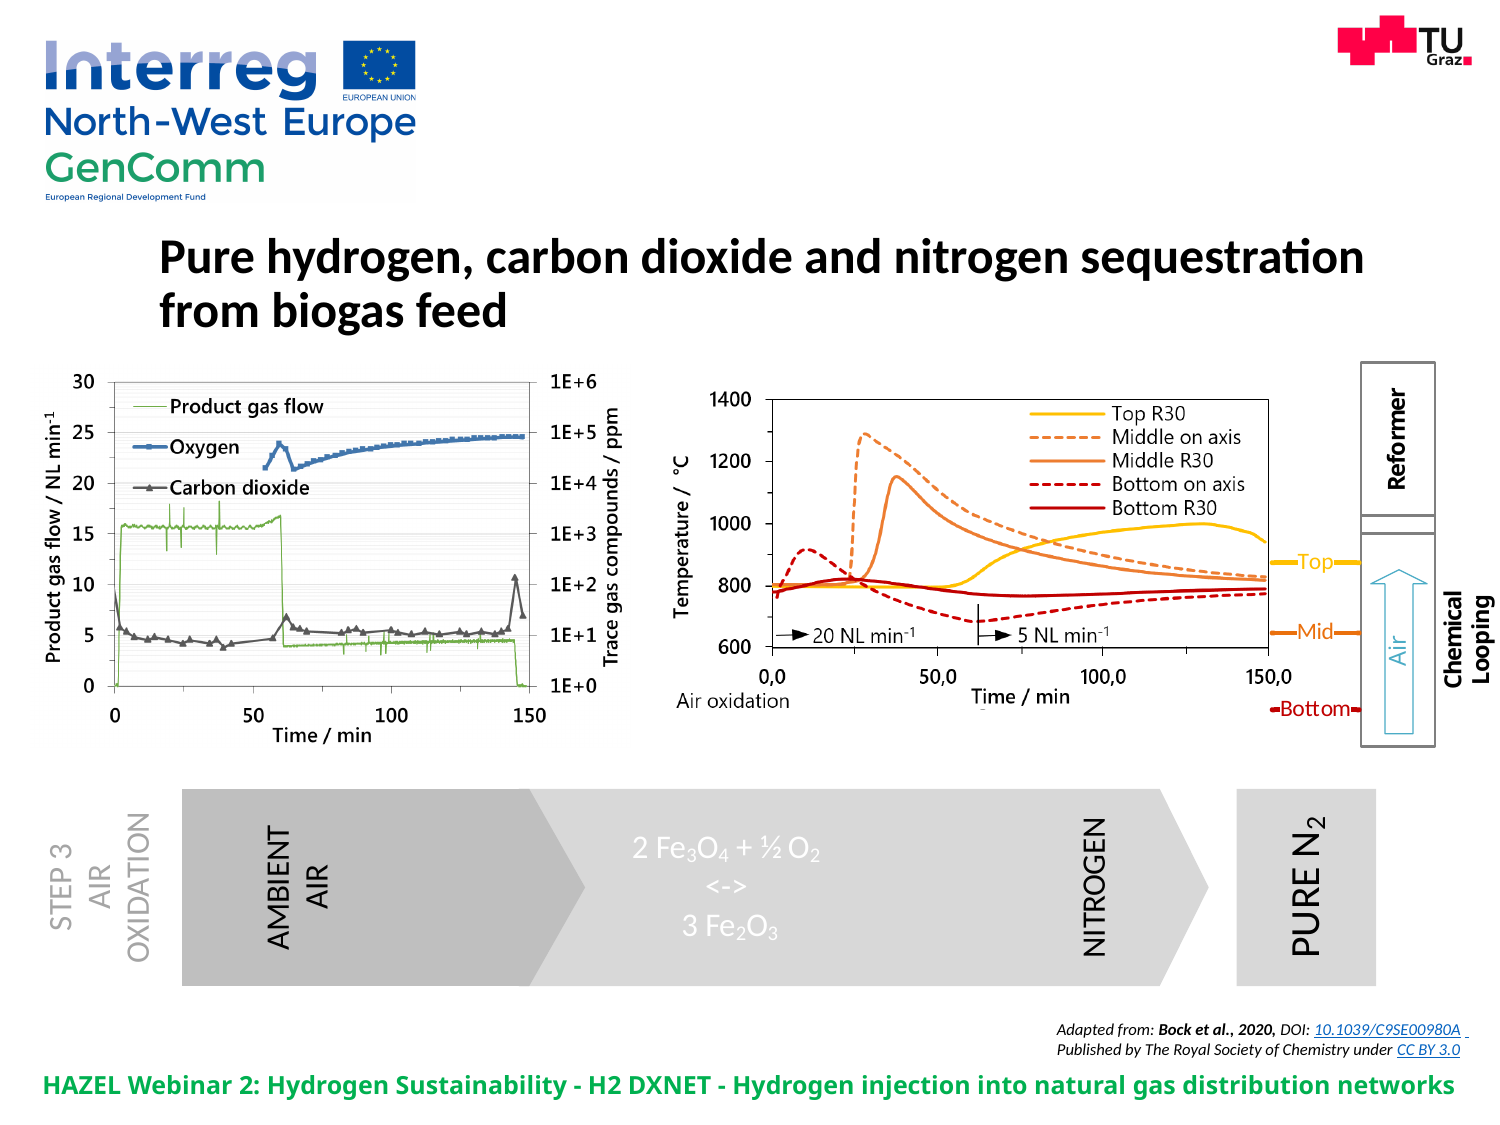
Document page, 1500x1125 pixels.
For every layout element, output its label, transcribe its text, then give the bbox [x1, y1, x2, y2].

picture [45, 40, 416, 203]
text_box HAZEL Webinar 2: Hydrogen Sustainability - H2 DXNET - Hydrogen injection into natural gas distribution networks [0, 1061, 1500, 1107]
picture [1335, 12, 1474, 68]
picture [659, 359, 1500, 748]
text_box Pure hydrogen, carbon dioxide and nitrogen sequestration from biogas feed [144, 145, 1405, 346]
picture [30, 364, 631, 748]
text_box Adapted from: Bock et al., 2020, DOI: 10.1039/C9SE00980A Published by The Royal Society of Chemistry under CC BY 3.0 [1056, 1011, 1500, 1067]
picture [30, 786, 1377, 987]
